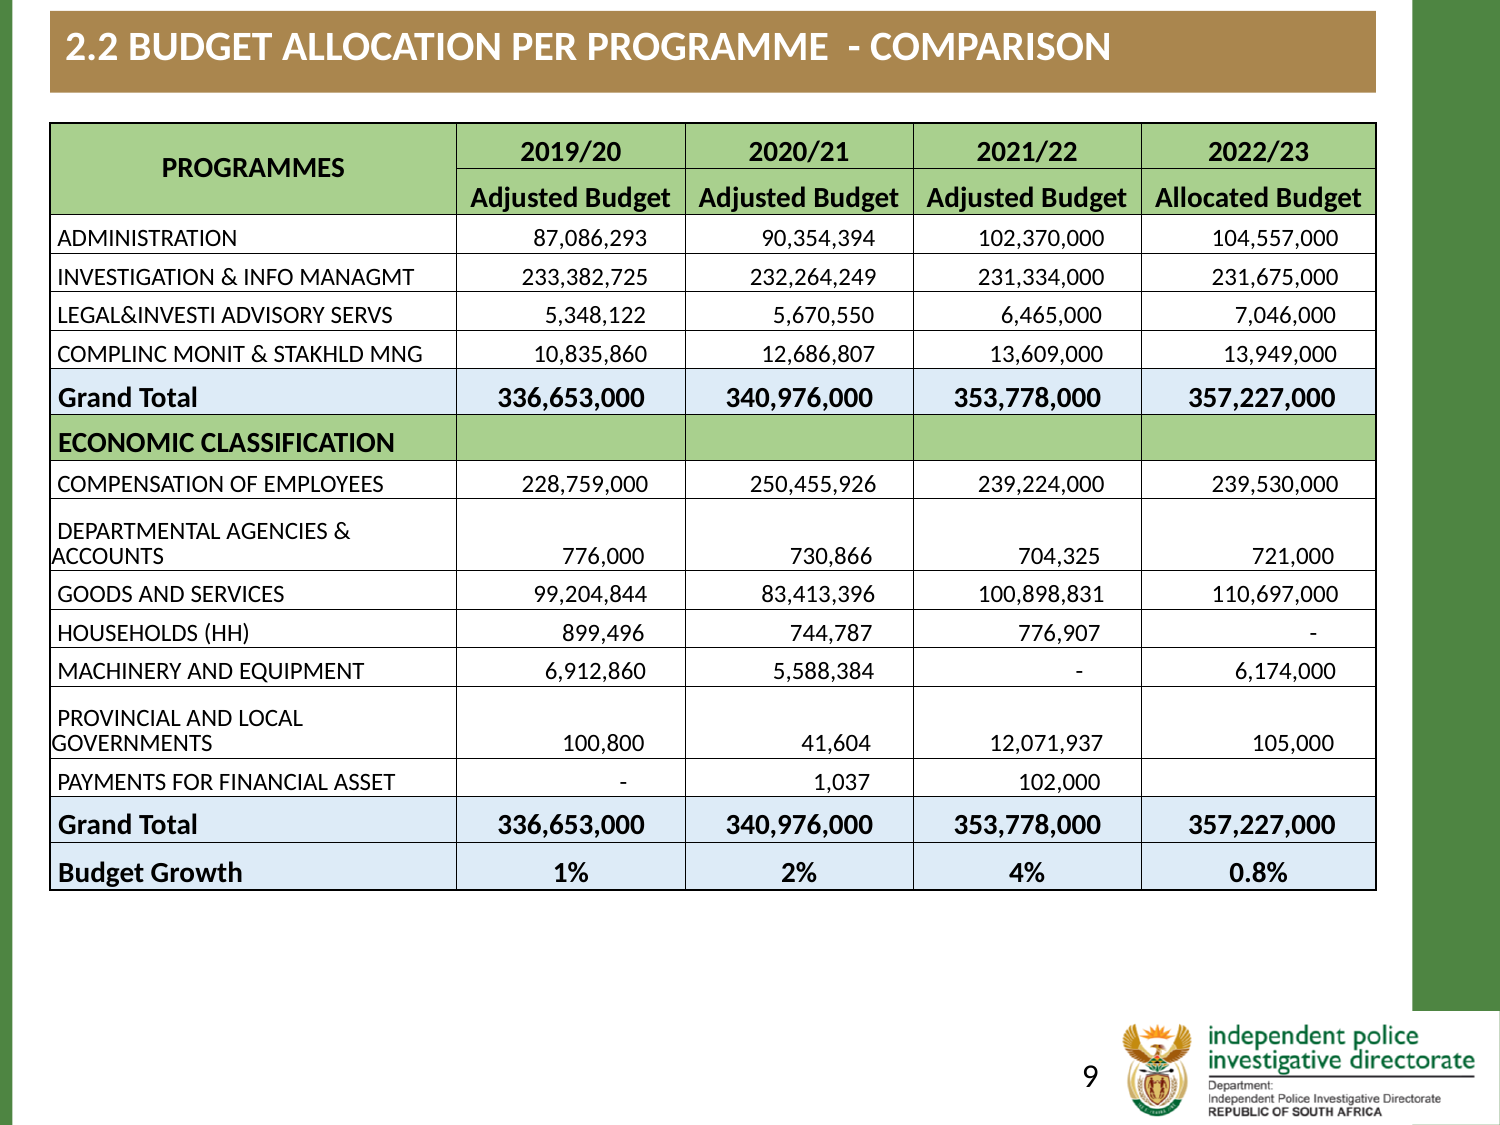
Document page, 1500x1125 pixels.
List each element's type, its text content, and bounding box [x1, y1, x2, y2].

table_header PROGRAMMES [51, 124, 456, 214]
table_cell - [1142, 610, 1375, 647]
table_cell 1% [457, 843, 685, 889]
picture [1118, 1010, 1500, 1125]
table_cell COMPENSATION OF EMPLOYEES [51, 461, 456, 498]
table_cell 4% [914, 843, 1141, 889]
table_cell Budget Growth [51, 843, 456, 889]
table_cell 10,835,860 [457, 331, 685, 368]
table_cell HOUSEHOLDS (HH) [51, 610, 456, 647]
table_cell 6,912,860 [457, 648, 685, 686]
table_cell 353,778,000 [914, 797, 1141, 842]
table_cell MACHINERY AND EQUIPMENT [51, 648, 456, 686]
table_cell 721,000 [1142, 499, 1375, 570]
table_cell 232,264,249 [686, 254, 913, 291]
table_cell 357,227,000 [1142, 369, 1375, 414]
table_cell 5,670,550 [686, 292, 913, 330]
table_cell 102,000 [914, 759, 1141, 796]
table_cell 1,037 [686, 759, 913, 796]
table_cell PROVINCIAL AND LOCAL GOVERNMENTS [51, 687, 456, 758]
table_cell 704,325 [914, 499, 1141, 570]
table_cell GOODS AND SERVICES [51, 571, 456, 609]
table_cell [686, 415, 913, 460]
table_cell 336,653,000 [457, 797, 685, 842]
table_cell [1142, 759, 1375, 796]
table_cell 233,382,725 [457, 254, 685, 291]
table_cell 83,413,396 [686, 571, 913, 609]
table_cell 340,976,000 [686, 369, 913, 414]
table_cell 87,086,293 [457, 215, 685, 253]
table_cell ADMINISTRATION [51, 215, 456, 253]
table_cell Adjusted Budget [914, 169, 1141, 214]
table_cell ECONOMIC CLASSIFICATION [51, 415, 456, 460]
table_cell 2% [686, 843, 913, 889]
table_cell 12,071,937 [914, 687, 1141, 758]
table_cell 899,496 [457, 610, 685, 647]
slide_number 9 [1066, 1048, 1111, 1099]
table_cell [1142, 415, 1375, 460]
table_header 2021/22 [914, 124, 1141, 168]
table_cell Grand Total [51, 369, 456, 414]
table_cell Grand Total [51, 797, 456, 842]
table_cell 730,866 [686, 499, 913, 570]
table_cell 100,898,831 [914, 571, 1141, 609]
table_cell 239,224,000 [914, 461, 1141, 498]
table_cell 12,686,807 [686, 331, 913, 368]
table_cell 357,227,000 [1142, 797, 1375, 842]
table_cell [457, 415, 685, 460]
table_cell INVESTIGATION & INFO MANAGMT [51, 254, 456, 291]
table_cell 13,609,000 [914, 331, 1141, 368]
table_cell Allocated Budget [1142, 169, 1375, 214]
table_cell 6,174,000 [1142, 648, 1375, 686]
table_cell 102,370,000 [914, 215, 1141, 253]
table_cell Adjusted Budget [686, 169, 913, 214]
table_cell LEGAL&INVESTI ADVISORY SERVS [51, 292, 456, 330]
table_cell COMPLINC MONIT & STAKHLD MNG [51, 331, 456, 368]
table_cell 353,778,000 [914, 369, 1141, 414]
table_cell 90,354,394 [686, 215, 913, 253]
table_cell 231,675,000 [1142, 254, 1375, 291]
table_cell 231,334,000 [914, 254, 1141, 291]
table_cell PAYMENTS FOR FINANCIAL ASSET [51, 759, 456, 796]
table_cell [914, 415, 1141, 460]
table_cell 105,000 [1142, 687, 1375, 758]
table_cell 110,697,000 [1142, 571, 1375, 609]
table_cell 100,800 [457, 687, 685, 758]
list 2.2 BUDGET ALLOCATION PER PROGRAMME - COMPARISON [50, 10, 1376, 93]
table_cell 776,907 [914, 610, 1141, 647]
table_cell 41,604 [686, 687, 913, 758]
table_cell 239,530,000 [1142, 461, 1375, 498]
table_cell - [914, 648, 1141, 686]
table_header 2022/23 [1142, 124, 1375, 168]
table_cell 99,204,844 [457, 571, 685, 609]
table_cell 250,455,926 [686, 461, 913, 498]
table_cell 5,588,384 [686, 648, 913, 686]
table_cell 776,000 [457, 499, 685, 570]
table_header 2020/21 [686, 124, 913, 168]
table_cell Adjusted Budget [457, 169, 685, 214]
table_cell 5,348,122 [457, 292, 685, 330]
table_cell 13,949,000 [1142, 331, 1375, 368]
table_cell 6,465,000 [914, 292, 1141, 330]
table_header 2019/20 [457, 124, 685, 168]
table_cell 336,653,000 [457, 369, 685, 414]
table_cell 0.8% [1142, 843, 1375, 889]
table_cell 228,759,000 [457, 461, 685, 498]
table_cell 340,976,000 [686, 797, 913, 842]
table_cell - [457, 759, 685, 796]
table_cell DEPARTMENTAL AGENCIES & ACCOUNTS [51, 499, 456, 570]
table_cell 104,557,000 [1142, 215, 1375, 253]
table_cell 7,046,000 [1142, 292, 1375, 330]
table_cell 744,787 [686, 610, 913, 647]
